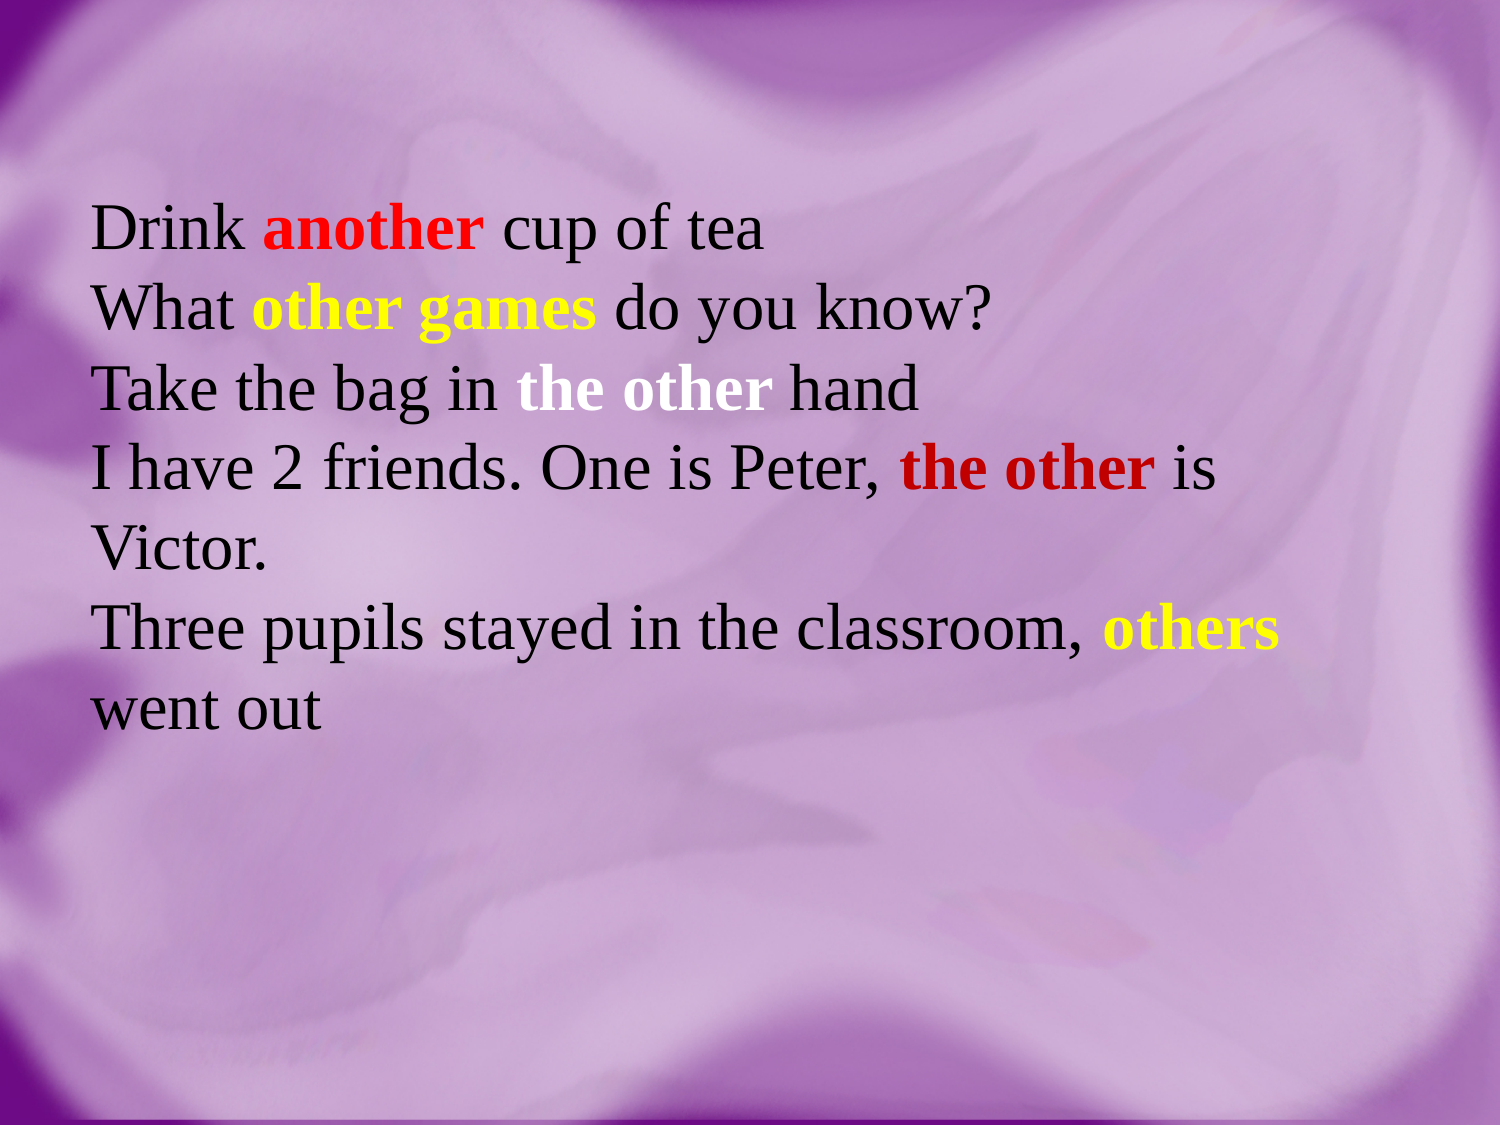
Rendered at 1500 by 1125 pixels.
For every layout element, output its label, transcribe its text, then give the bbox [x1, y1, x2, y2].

picture [0, 0, 1500, 1125]
title Drink another cup of tea What other games do you know? Take the bag in the other hand I have 2 friends. One is Peter, the other is Victor. Three pupils stayed in the classroom, others went out [74, 44, 1412, 882]
